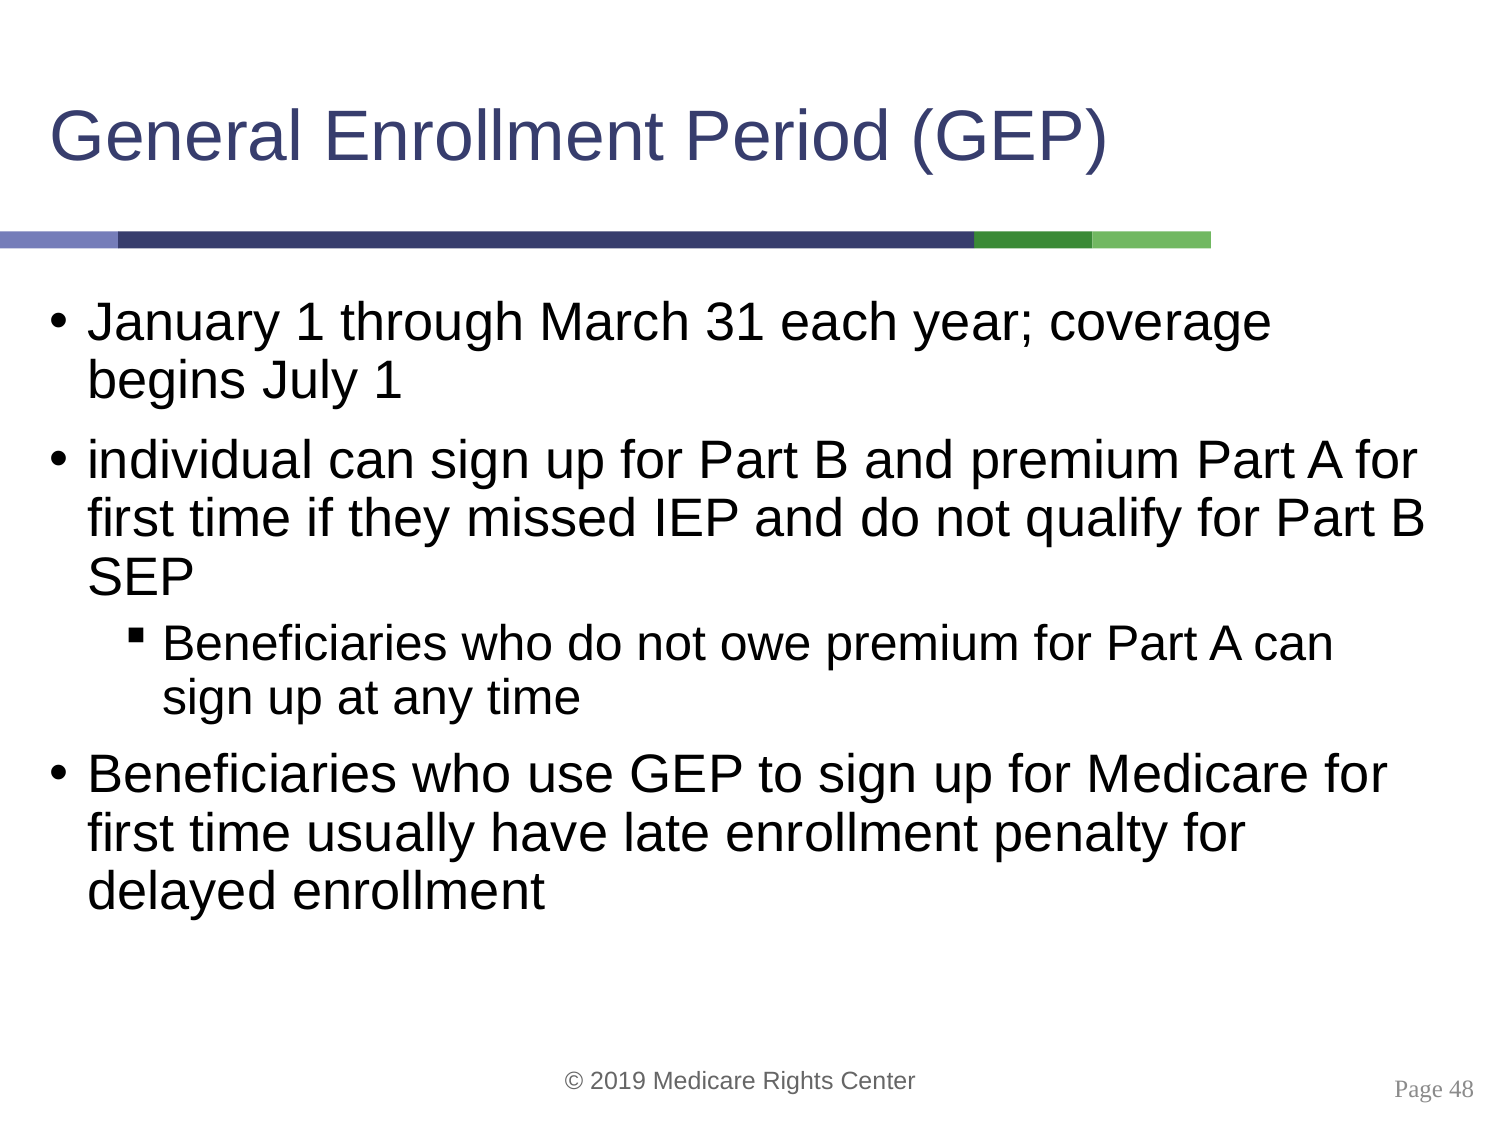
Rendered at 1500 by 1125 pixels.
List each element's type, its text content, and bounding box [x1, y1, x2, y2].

list January 1 through March 31 each year; coverage begins July 1 individual can sign up for Part B and premium Part A for first time if they missed IEP and do not qualify for Part B SEP Beneficiaries who do not owe premium for Part A can sign up at any time Beneficiaries who use GEP to sign up for Medicare for first time usually have late enrollment penalty for delayed enrollment [34, 285, 1449, 1001]
slide_number Page 48 [1151, 1057, 1490, 1118]
title General Enrollment Period (GEP) [34, 68, 1329, 206]
